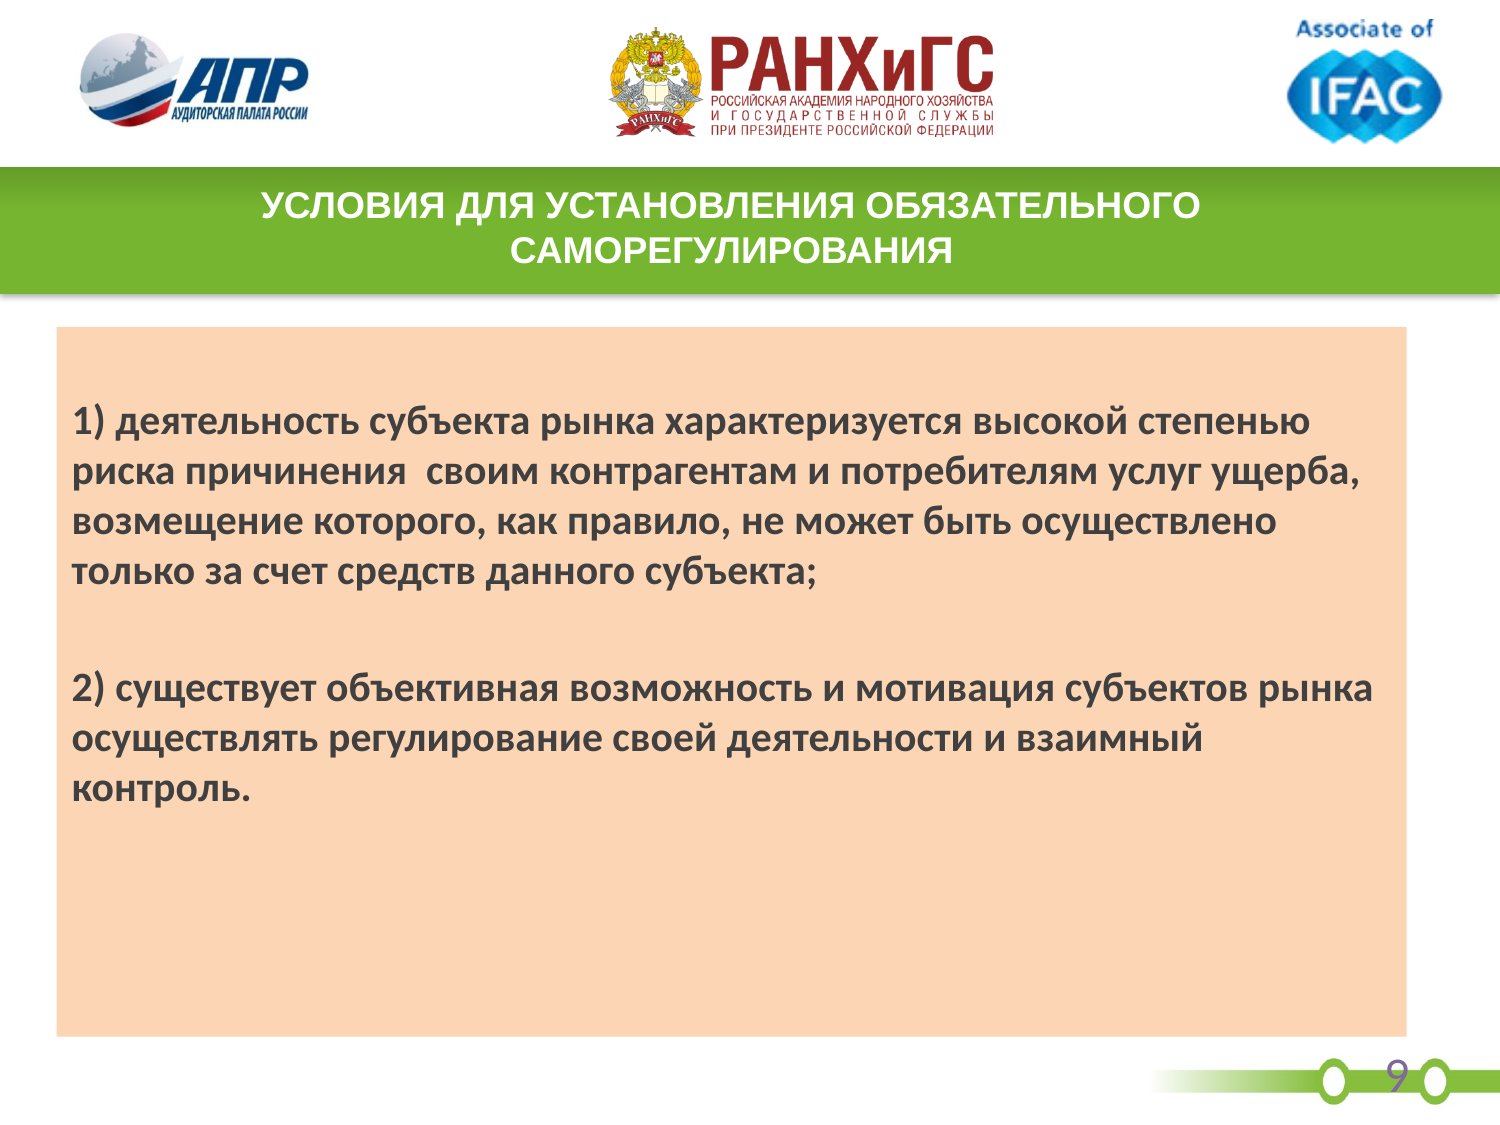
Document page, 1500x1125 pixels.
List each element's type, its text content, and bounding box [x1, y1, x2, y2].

picture [1117, 1042, 1500, 1118]
picture [53, 7, 352, 146]
picture [607, 27, 993, 137]
slide_number 9 [1074, 1042, 1425, 1103]
title УСЛОВИЯ ДЛЯ УСТАНОВЛЕНИЯ ОБЯЗАТЕЛЬНОГО САМОРЕГУЛИРОВАНИЯ [56, 173, 1407, 279]
list 1) деятельность субъекта рынка характеризуется высокой степенью риска причинения своим контрагентам и потребителям услуг ущерба, возмещение которого, как правило, не может быть осуществлено только за счет средств данного субъекта; 2) существует объективная возможность и мотивация субъектов рынка осуществлять регулирование своей деятельности и взаимный контроль. [56, 326, 1407, 1037]
picture [1281, 19, 1450, 149]
